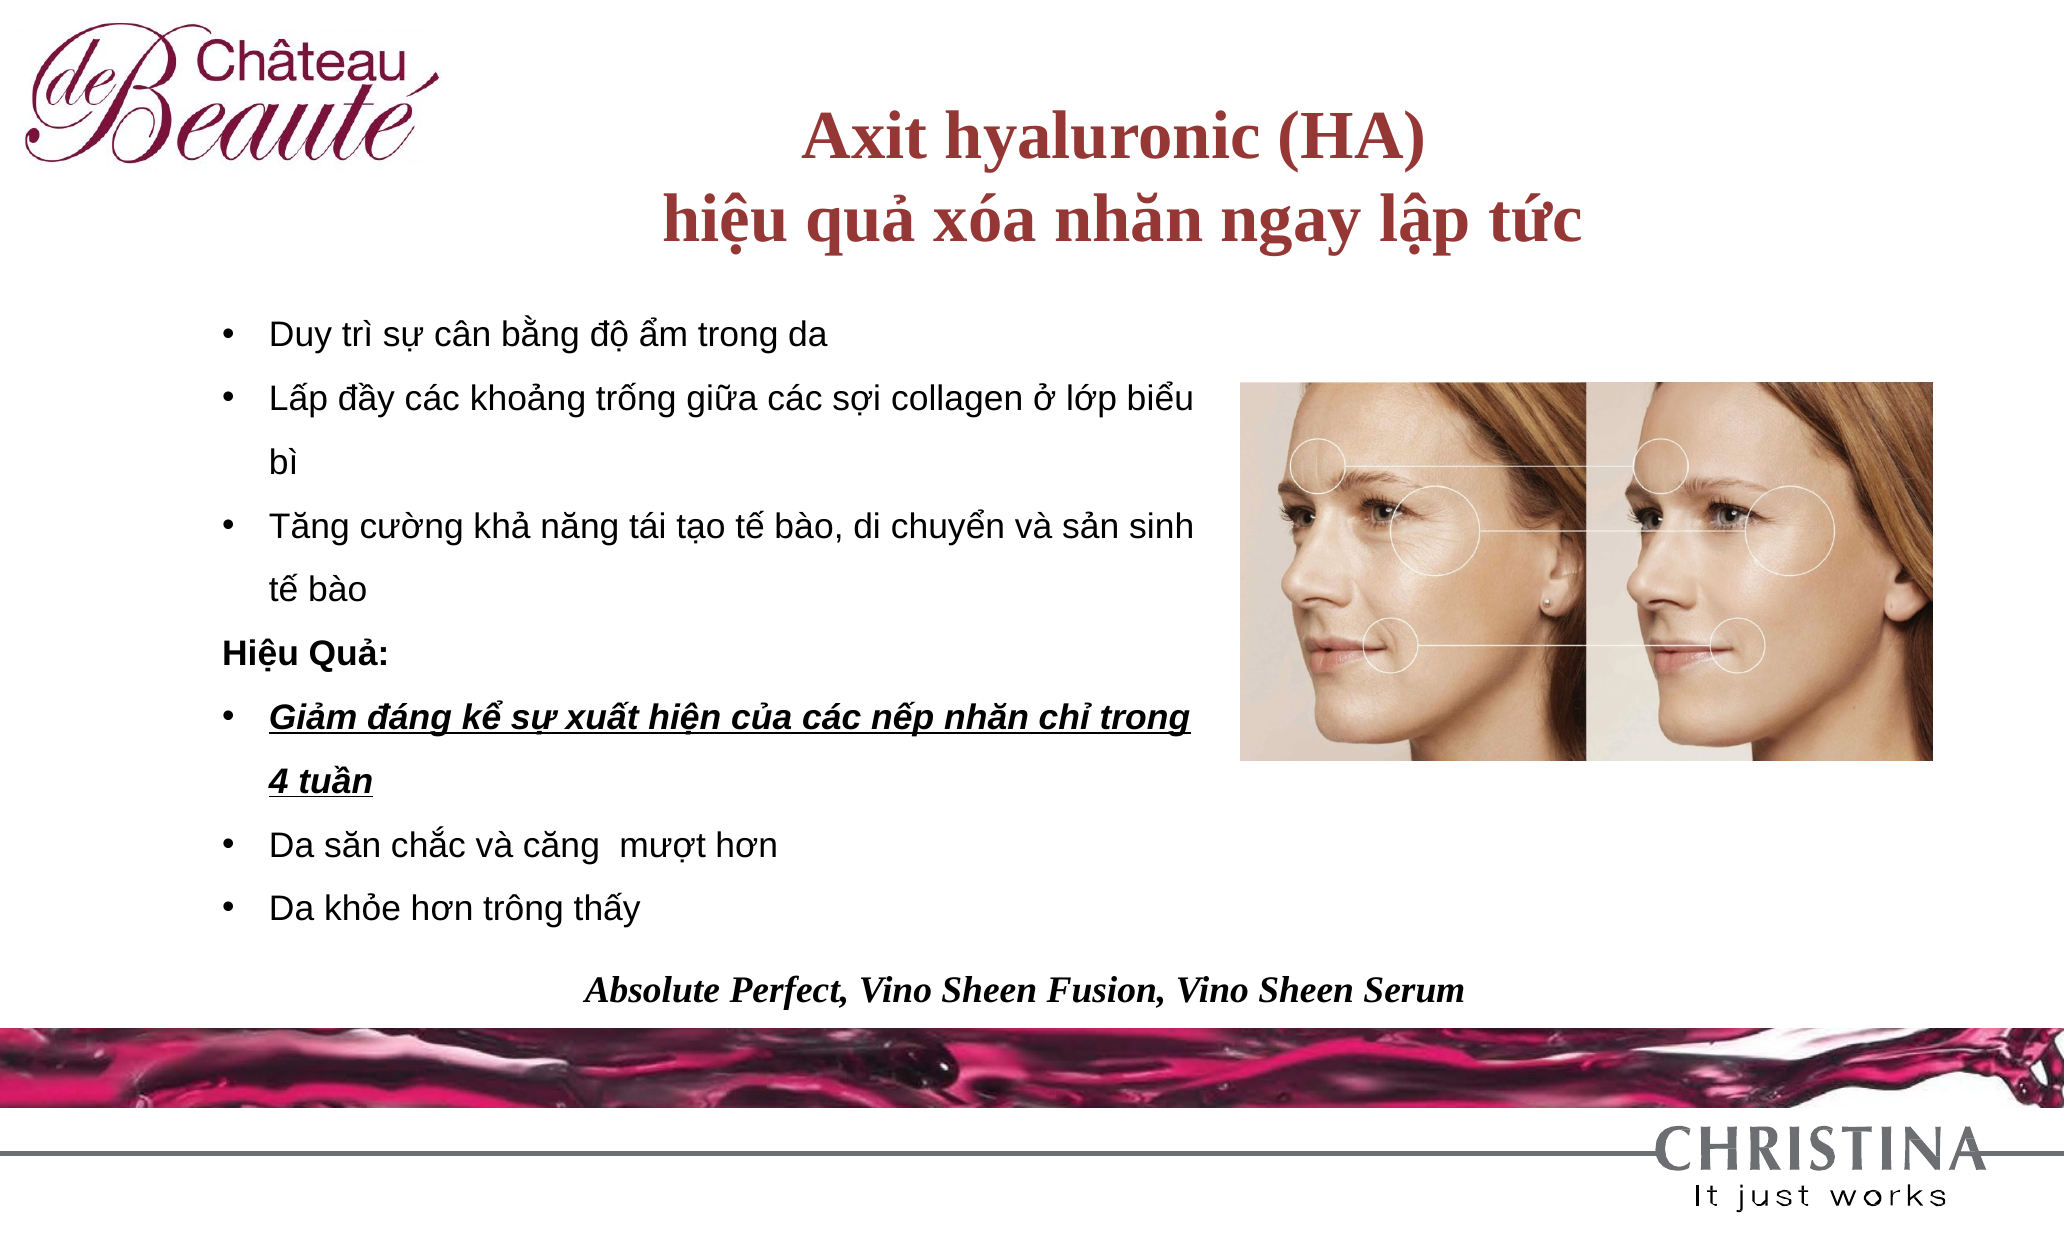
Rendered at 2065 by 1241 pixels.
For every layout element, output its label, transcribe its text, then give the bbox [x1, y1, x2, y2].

text_box [0, 1028, 2064, 1108]
text_box Axit hyaluronic (HA) hiệu quả xóa nhăn ngay lập tức [607, 82, 1640, 263]
picture [1240, 382, 1933, 761]
text_box Absolute Perfect, Vino Sheen Fusion, Vino Sheen Serum [570, 957, 1482, 1018]
text_box Duy trì sự cân bằng độ ẩm trong da Lấp đầy các khoảng trống giữa các sợi collagen ở lớp biểu bì Tăng cường khả năng tái tạo tế bào, di chuyển và sản sinh tế bào Hiệu Quả: Giảm đáng kể sự xuất hiện của các nếp nhăn chỉ trong 4 tuần Da săn chắc và căng mượt hơn Da khỏe hơn trông thấy [207, 282, 1233, 1000]
picture [6, 1, 445, 189]
